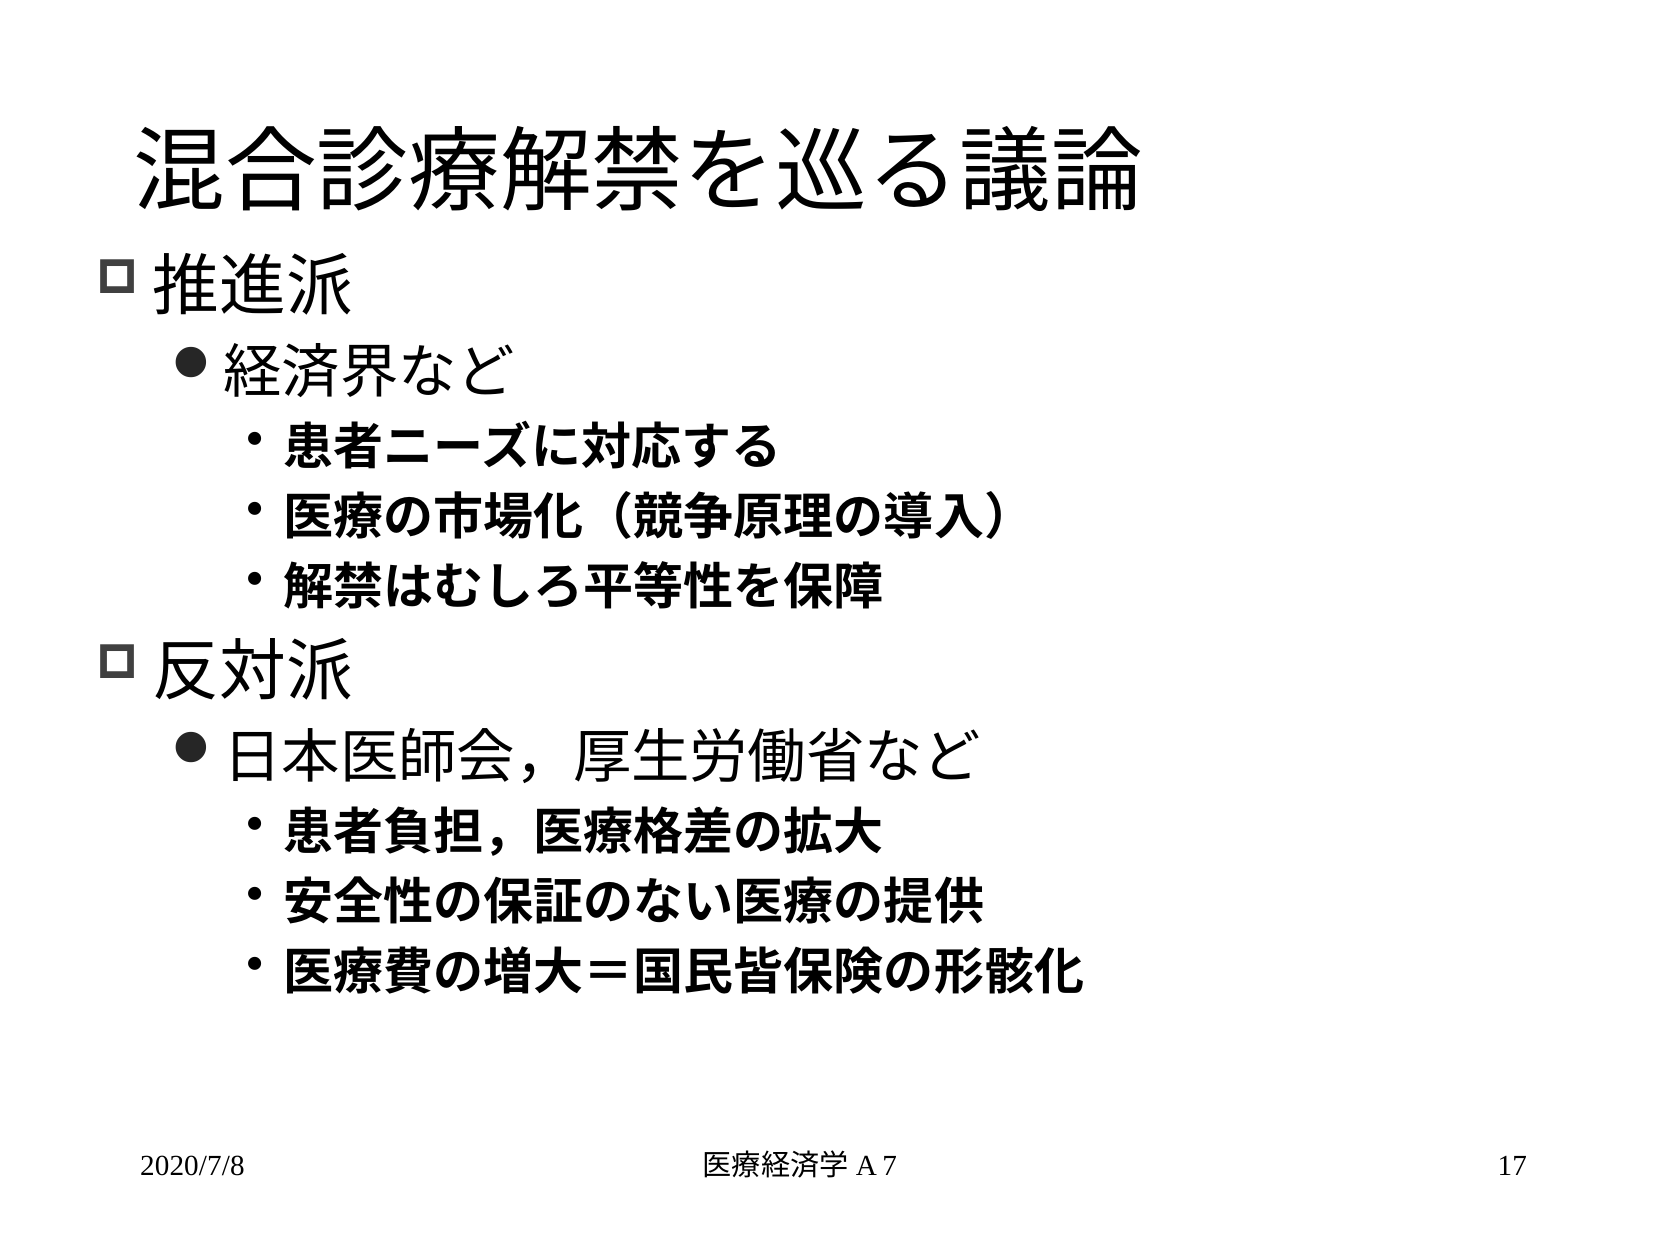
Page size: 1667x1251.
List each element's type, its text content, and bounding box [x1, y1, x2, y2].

footer 医療経済学A 7 [372, 1138, 1228, 1223]
list 推進派 経済界など 患者ニーズに対応する 医療の市場化（競争原理の導入） 解禁はむしろ平等性を保障 反対派 日本医師会，厚生労働省など 患者負担，医療格差の拡大 安全性の保証のない医療の提供 医療費の増大＝国民皆保険の形骸化 [81, 235, 1519, 1128]
title 混合診療解禁を巡る議論 [118, 62, 1536, 272]
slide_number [124, 1138, 372, 1223]
slide_number 17 [1228, 1138, 1543, 1223]
